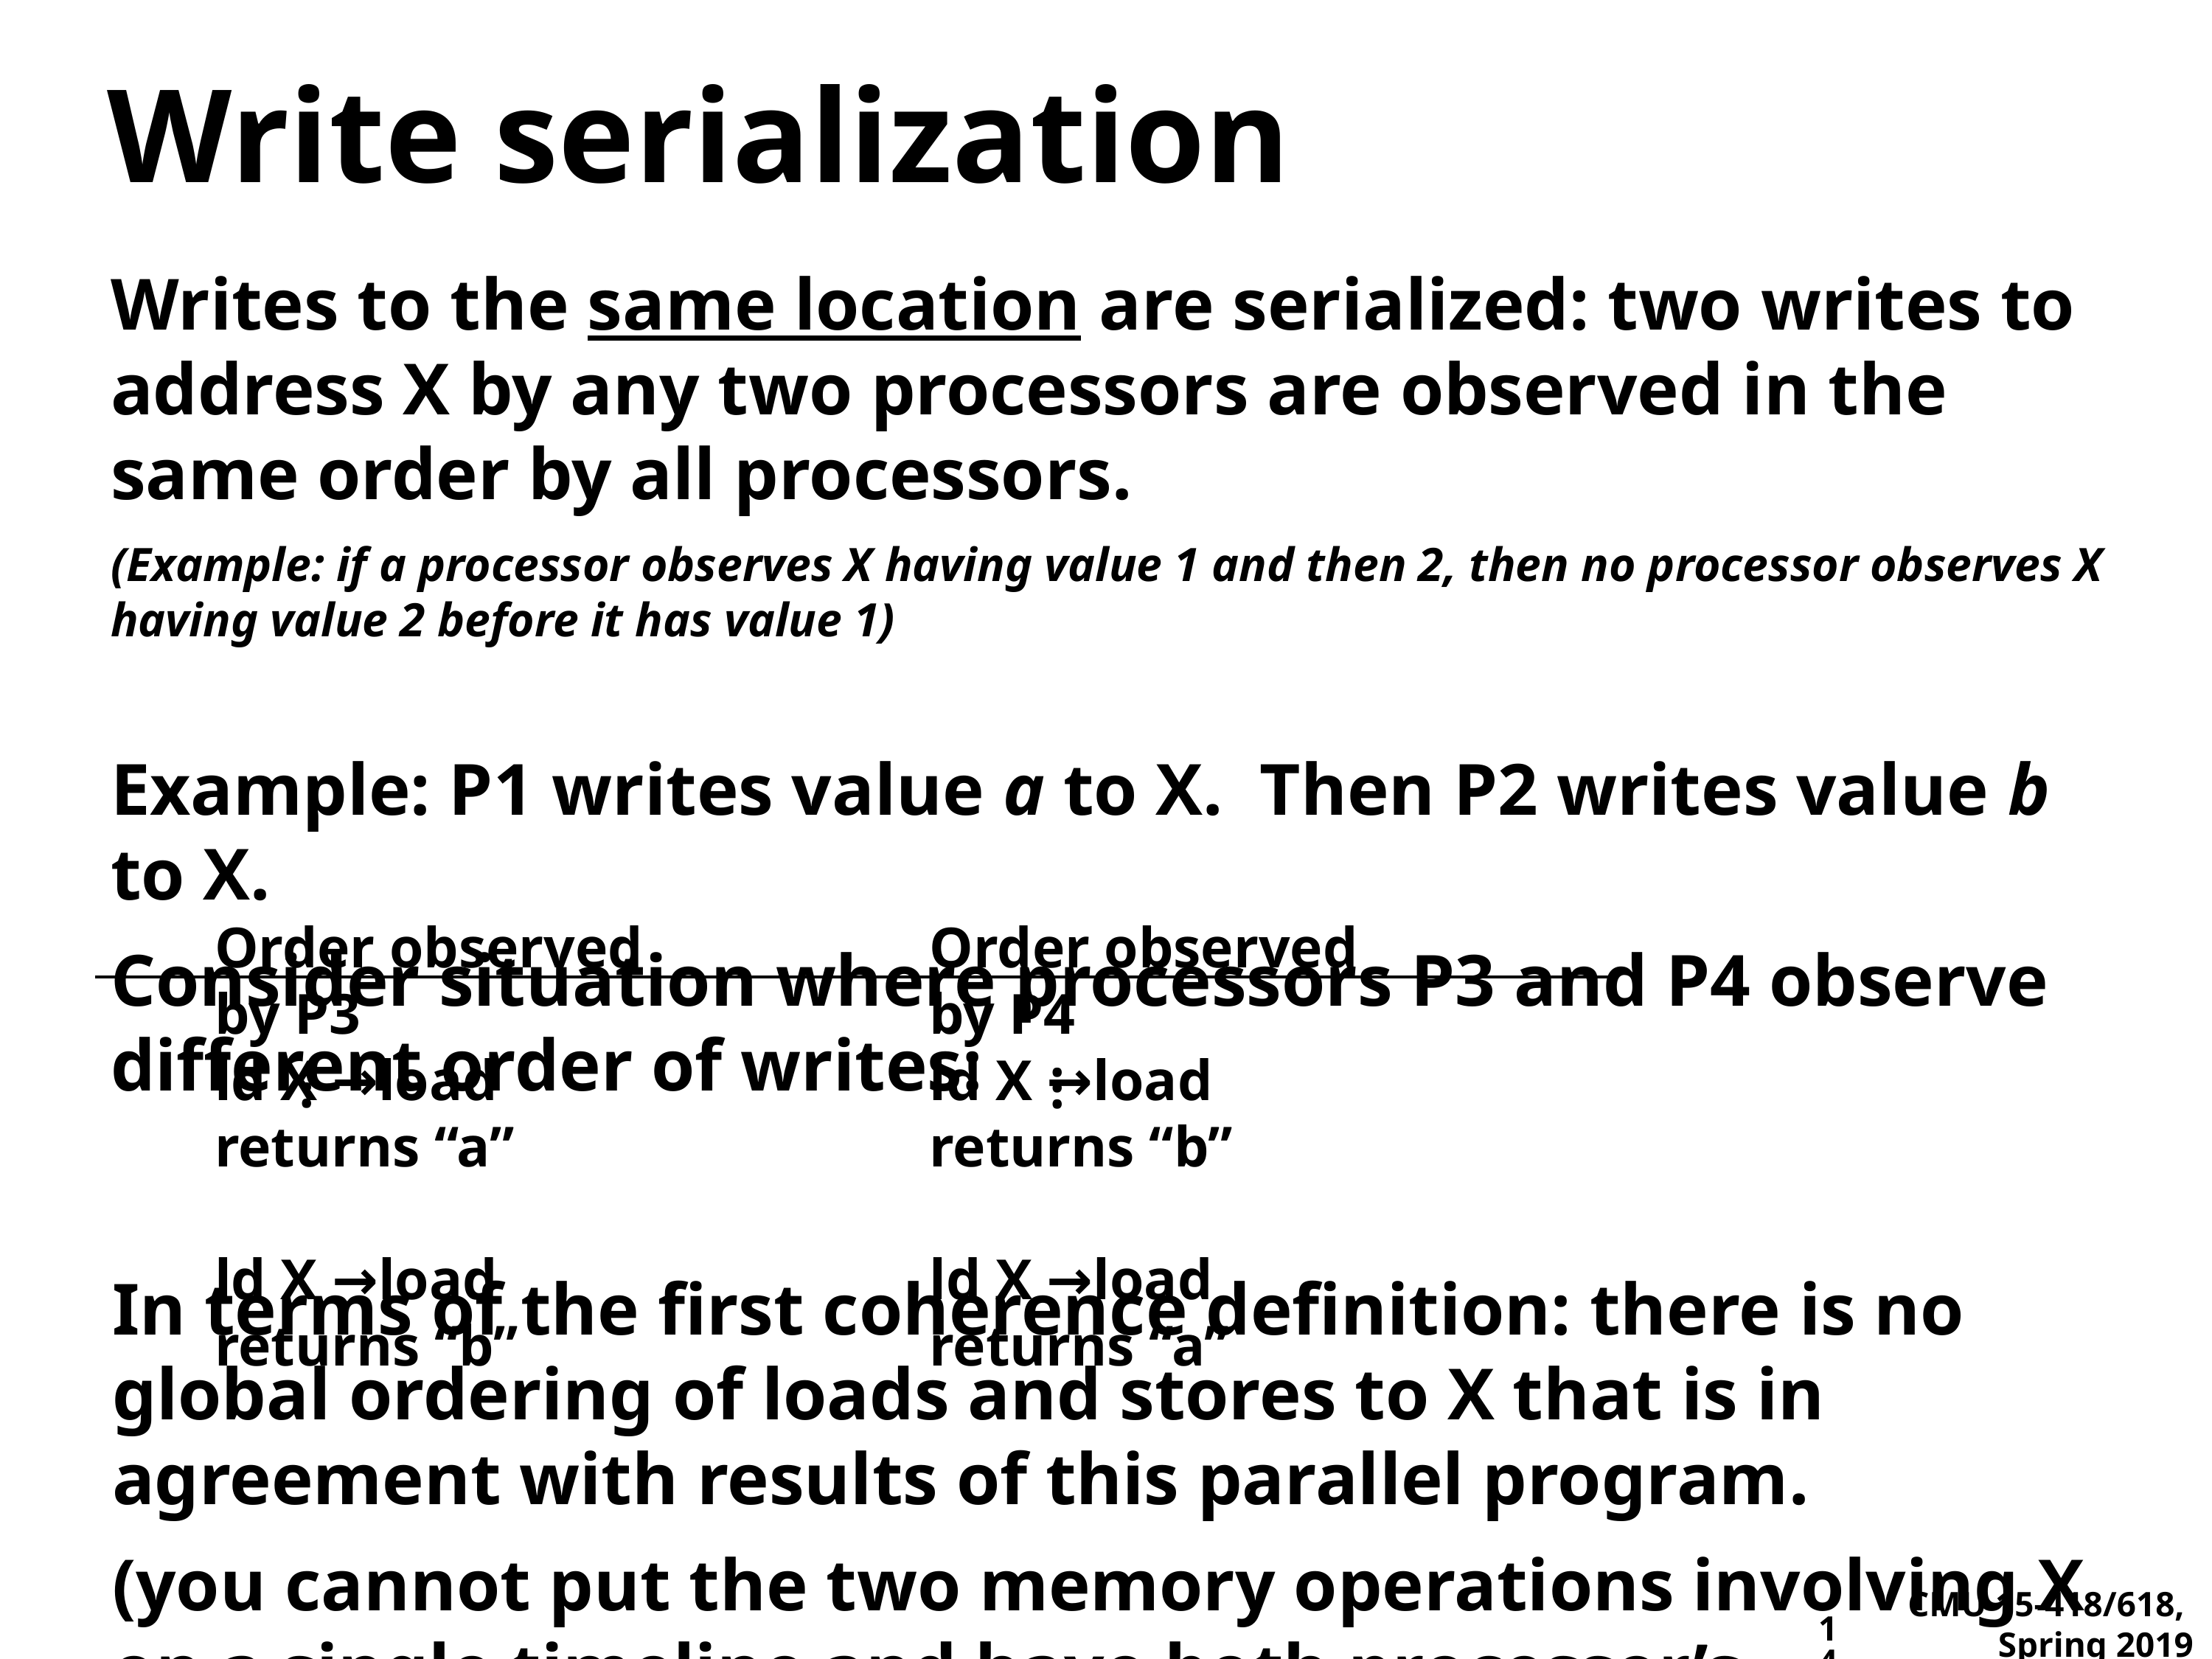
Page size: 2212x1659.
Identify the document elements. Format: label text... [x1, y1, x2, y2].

slide_number 14 [1812, 1600, 1855, 1655]
text_box Order observed by P4 ld X →load returns “b” ld X →load returns “a” [923, 977, 1397, 1231]
text_box Order observed by P4 ld X →load returns “b” ld X →load returns “a” [923, 906, 1397, 976]
text_box Order observed by P3 ld X →load returns “a” ld X →load returns “b” [208, 977, 682, 1231]
text_box Order observed by P3 ld X →load returns “a” ld X →load returns “b” [208, 905, 682, 976]
text_box ... [249, 1051, 327, 1118]
list Writes to the same location are serialized: two writes to address X by any two processors are observed in the same order by all processors. (Example: if a processor observes X having value 1 and then 2, then no processor observes X having value 2 before it has value 1) Example: P1 writes value a to X. Then P2 writes value b to X. Consider situation where processors P3 and P4 observe different order of writes: [104, 253, 2113, 816]
title Write serialization [100, 47, 2056, 184]
text_box In terms of the first coherence definition: there is no global ordering of loads and stores to X that is in agreement with results of this parallel program. (you cannot put the two memory operations involving X on a single timeline and have both processor’s observations agree with the timeline) [105, 1258, 2114, 1609]
